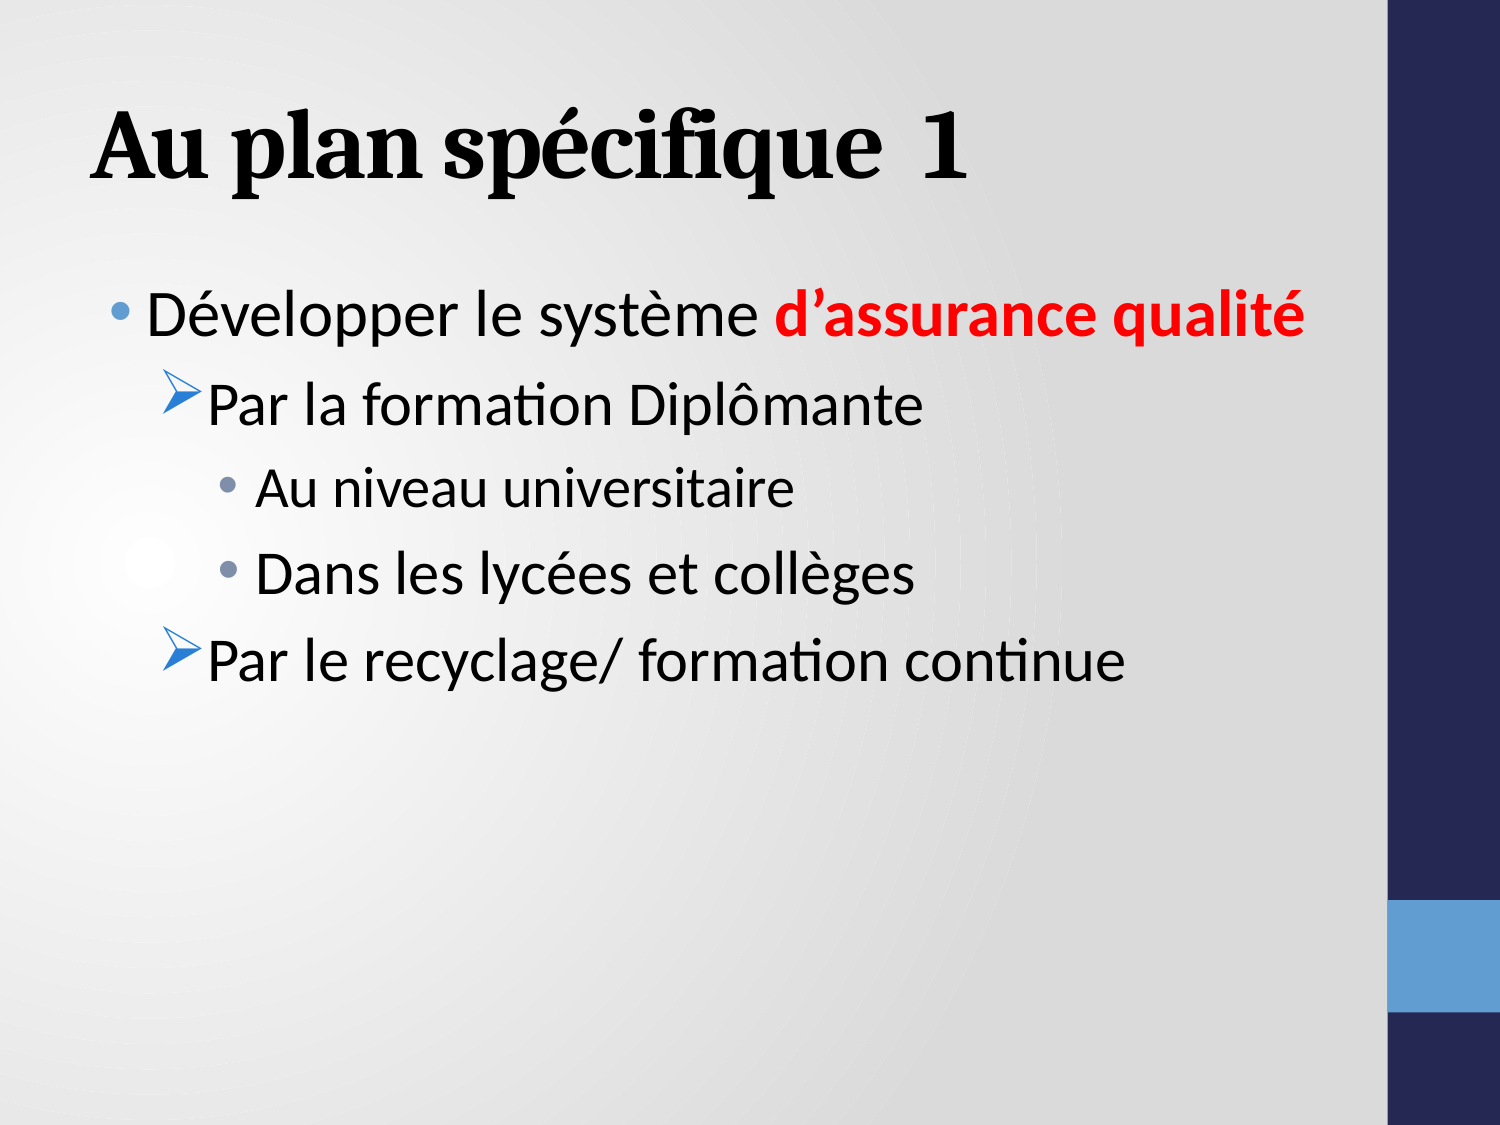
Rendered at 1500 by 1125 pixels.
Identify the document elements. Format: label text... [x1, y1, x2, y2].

title Au plan spécifique 1 [75, 45, 1325, 233]
list Développer le système d’assurance qualité Par la formation Diplômante Au niveau universitaire Dans les lycées et collèges Par le recyclage/ formation continue [75, 262, 1325, 1050]
